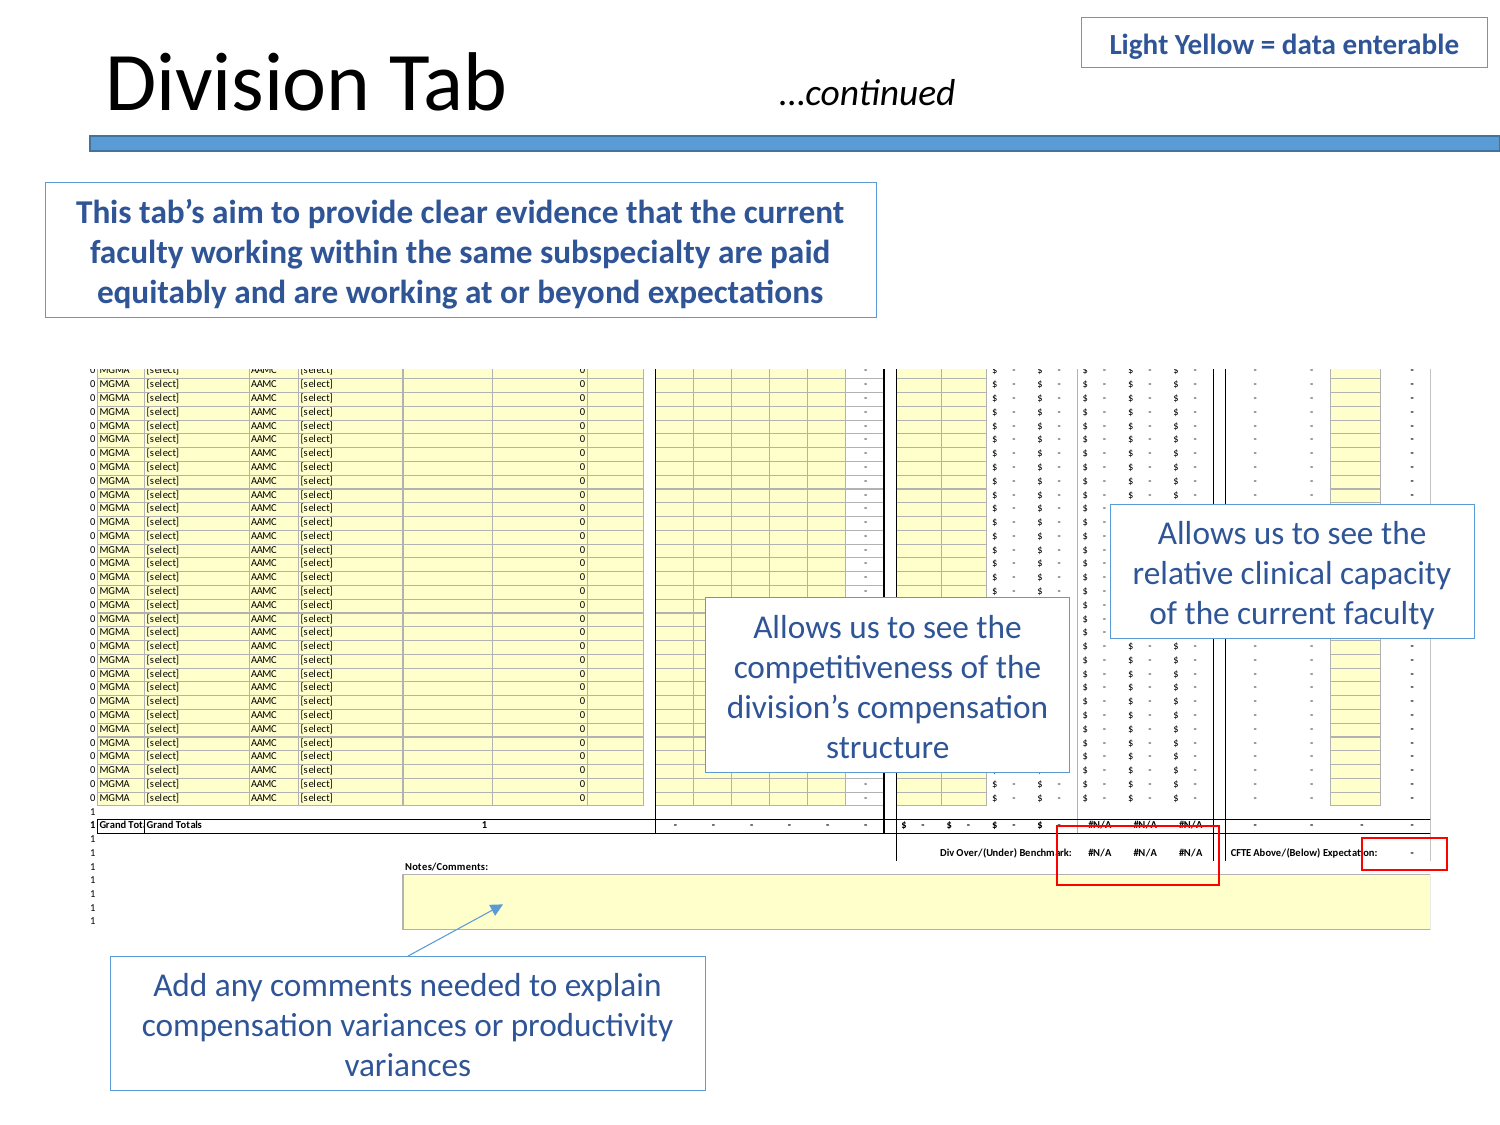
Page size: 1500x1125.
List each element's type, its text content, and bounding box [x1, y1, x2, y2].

text_box [1431, 837, 1448, 871]
text_box Add any comments needed to explain compensation variances or productivity variances [110, 956, 706, 1091]
text_box Division Tab [90, 19, 1081, 60]
text_box Light Yellow = data enterable [1081, 17, 1488, 68]
text_box Allows us to see the relative clinical capacity of the current faculty [1431, 504, 1475, 639]
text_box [407, 904, 504, 957]
text_box [0, 0, 1500, 369]
text_box [1431, 135, 1500, 152]
picture [46, 60, 1431, 931]
